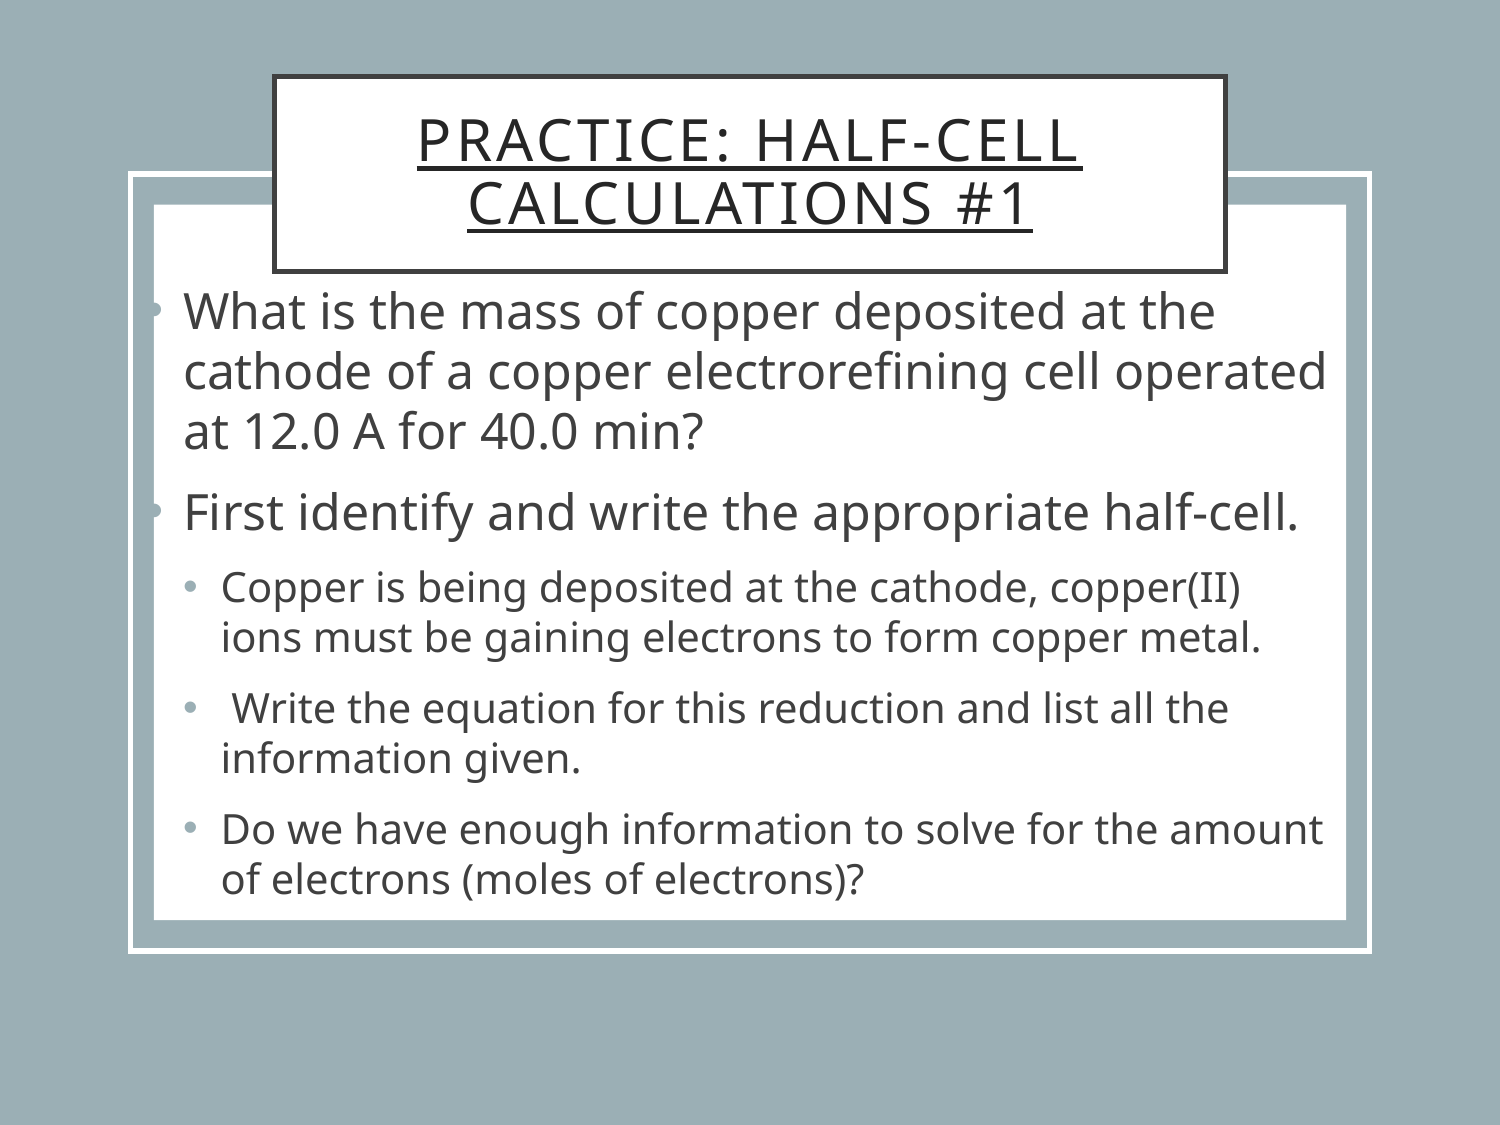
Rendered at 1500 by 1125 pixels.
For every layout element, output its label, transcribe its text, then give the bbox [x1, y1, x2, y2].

text_box [130, 173, 1370, 952]
text_box [0, 0, 1500, 1125]
list What is the mass of copper deposited at the cathode of a copper electrorefining cell operated at 12.0 A for 40.0 min? First identify and write the appropriate half-cell. Copper is being deposited at the cathode, copper(II) ions must be gaining electrons to form copper metal. Write the equation for this reduction and list all the information given. Do we have enough information to solve for the amount of electrons (moles of electrons)? [130, 271, 1347, 921]
title Practice: Half-Cell Calculations #1 [272, 74, 1228, 271]
